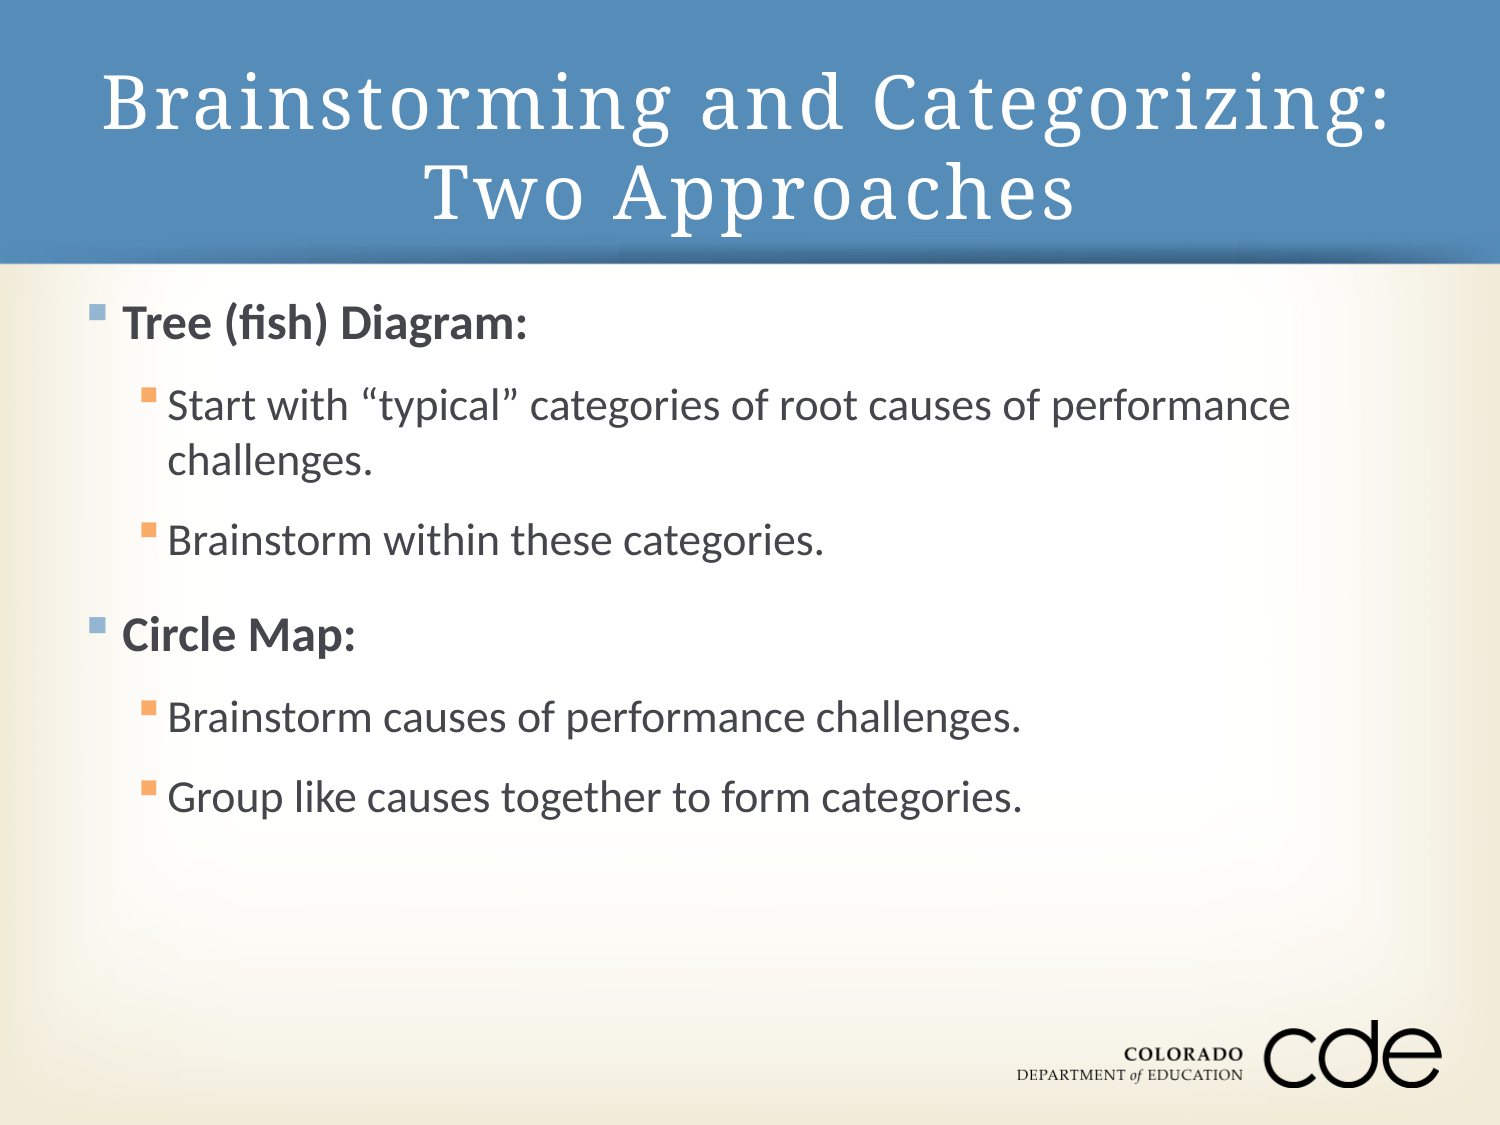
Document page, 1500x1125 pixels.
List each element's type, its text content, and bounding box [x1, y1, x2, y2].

picture [0, 0, 1500, 1125]
title Brainstorming and Categorizing: Two Approaches [62, 58, 1438, 232]
list Tree (fish) Diagram: Start with “typical” categories of root causes of performance challenges. Brainstorm within these categories. Circle Map: Brainstorm causes of performance challenges. Group like causes together to form categories. [62, 281, 1442, 1005]
